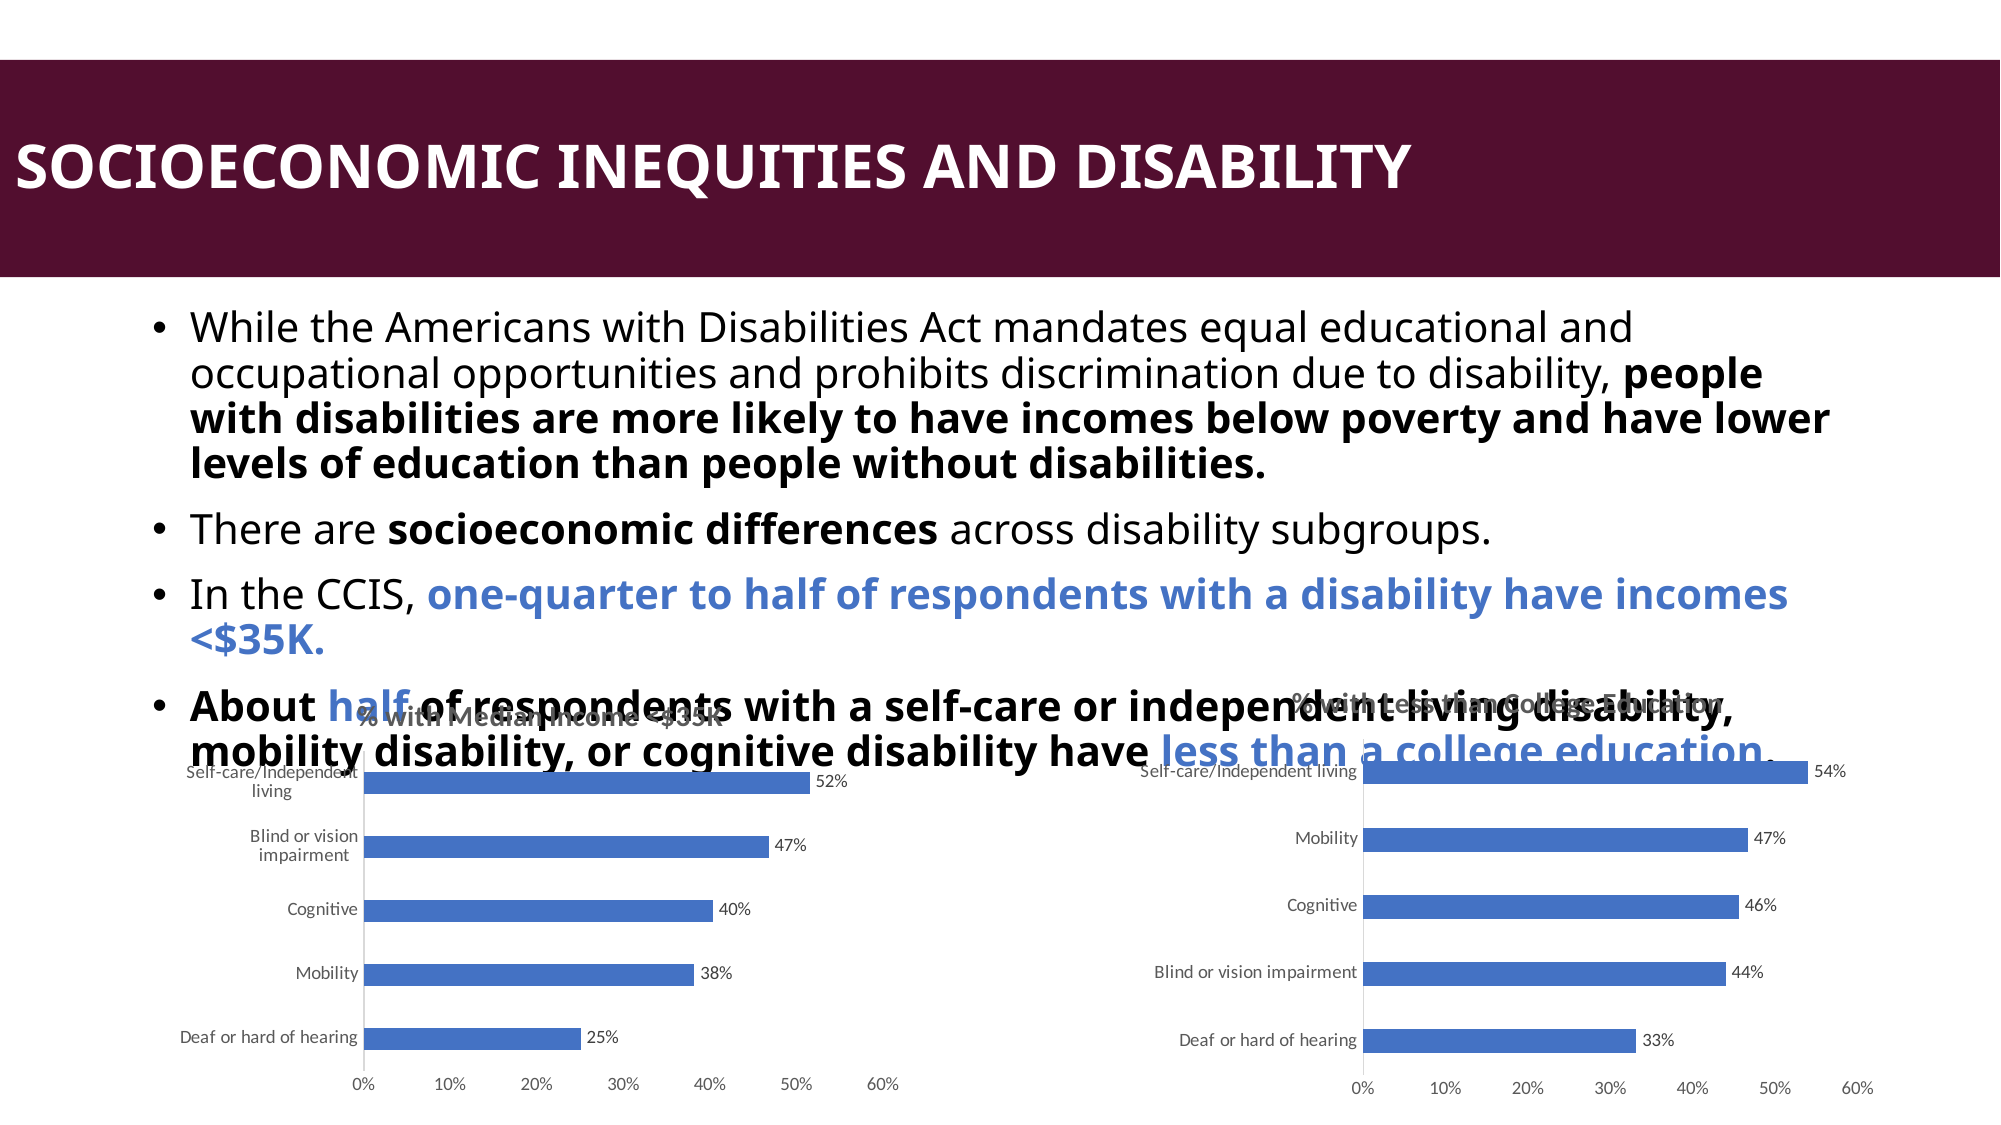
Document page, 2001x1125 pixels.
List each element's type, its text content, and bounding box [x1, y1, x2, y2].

list While the Americans with Disabilities Act mandates equal educational and occupational opportunities and prohibits discrimination due to disability, people with disabilities are more likely to have incomes below poverty and have lower levels of education than people without disabilities. There are socioeconomic differences across disability subgroups. In the CCIS, one-quarter to half of respondents with a disability have incomes <$35K. About half of respondents with a self-care or independent living disability, mobility disability, or cognitive disability have less than a college education. [137, 299, 1863, 1014]
chart [1124, 666, 1890, 1109]
text_box SOCIOECONOMIC INEQUITIES AND DISABILITY [0, 59, 2000, 278]
chart [164, 679, 915, 1105]
